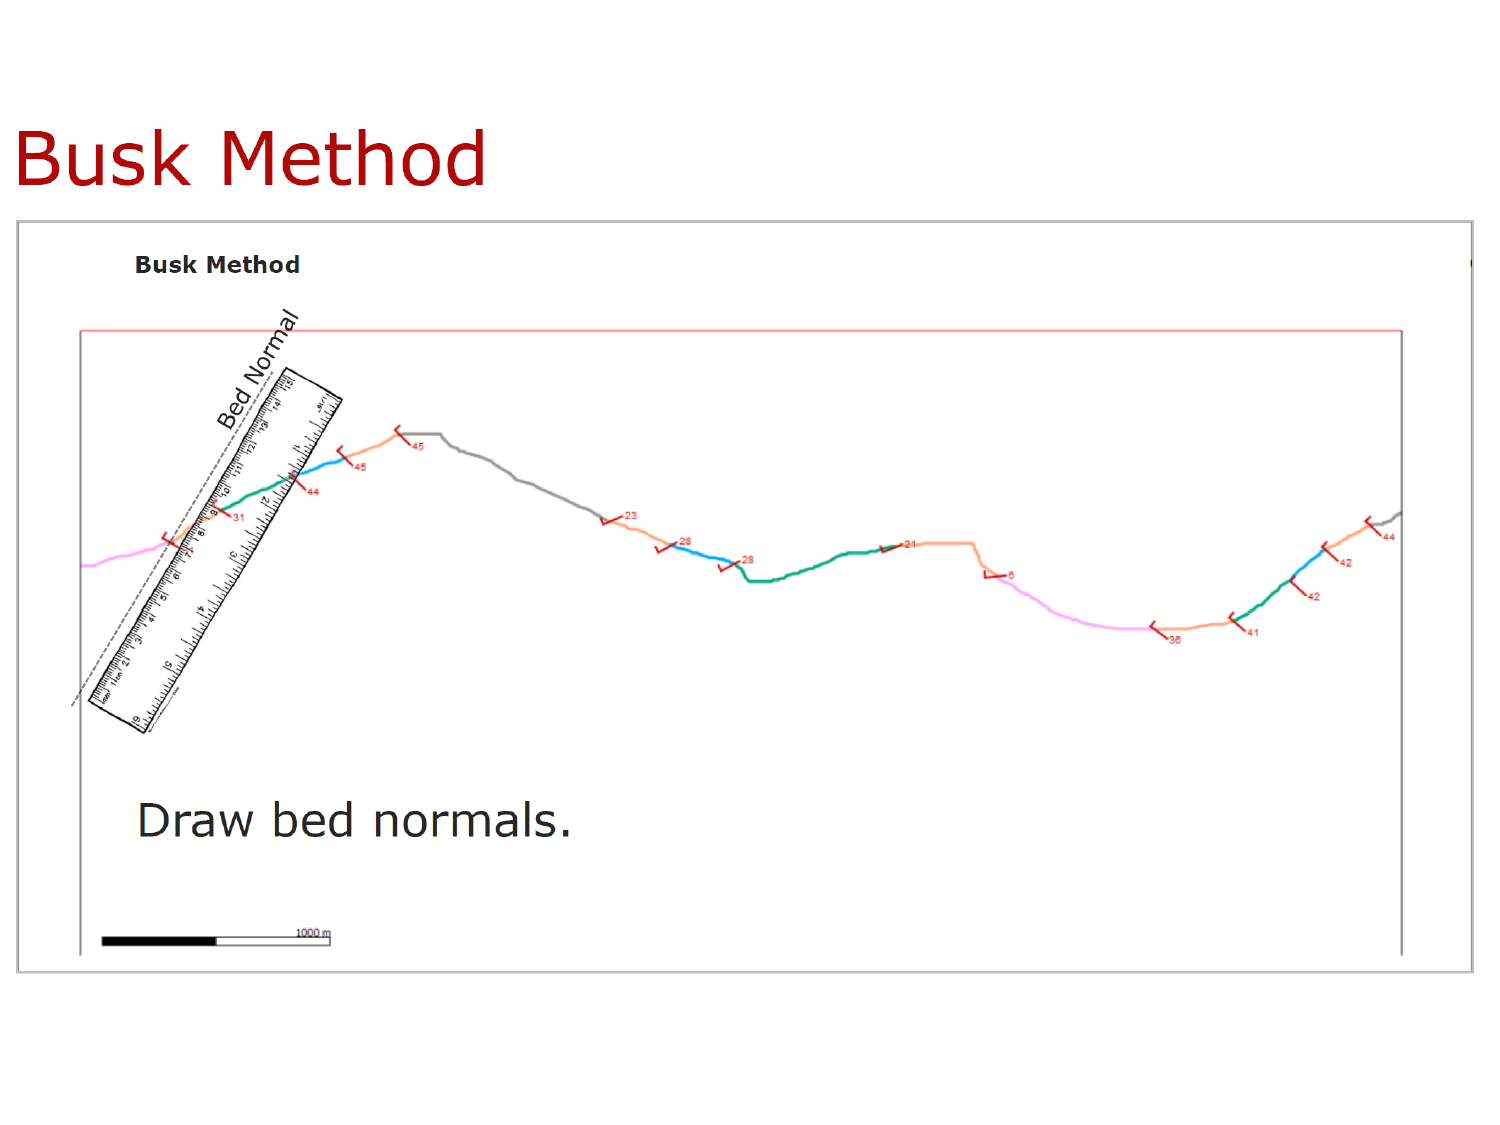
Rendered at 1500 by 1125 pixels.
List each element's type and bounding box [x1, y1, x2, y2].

picture [0, 110, 1500, 1015]
